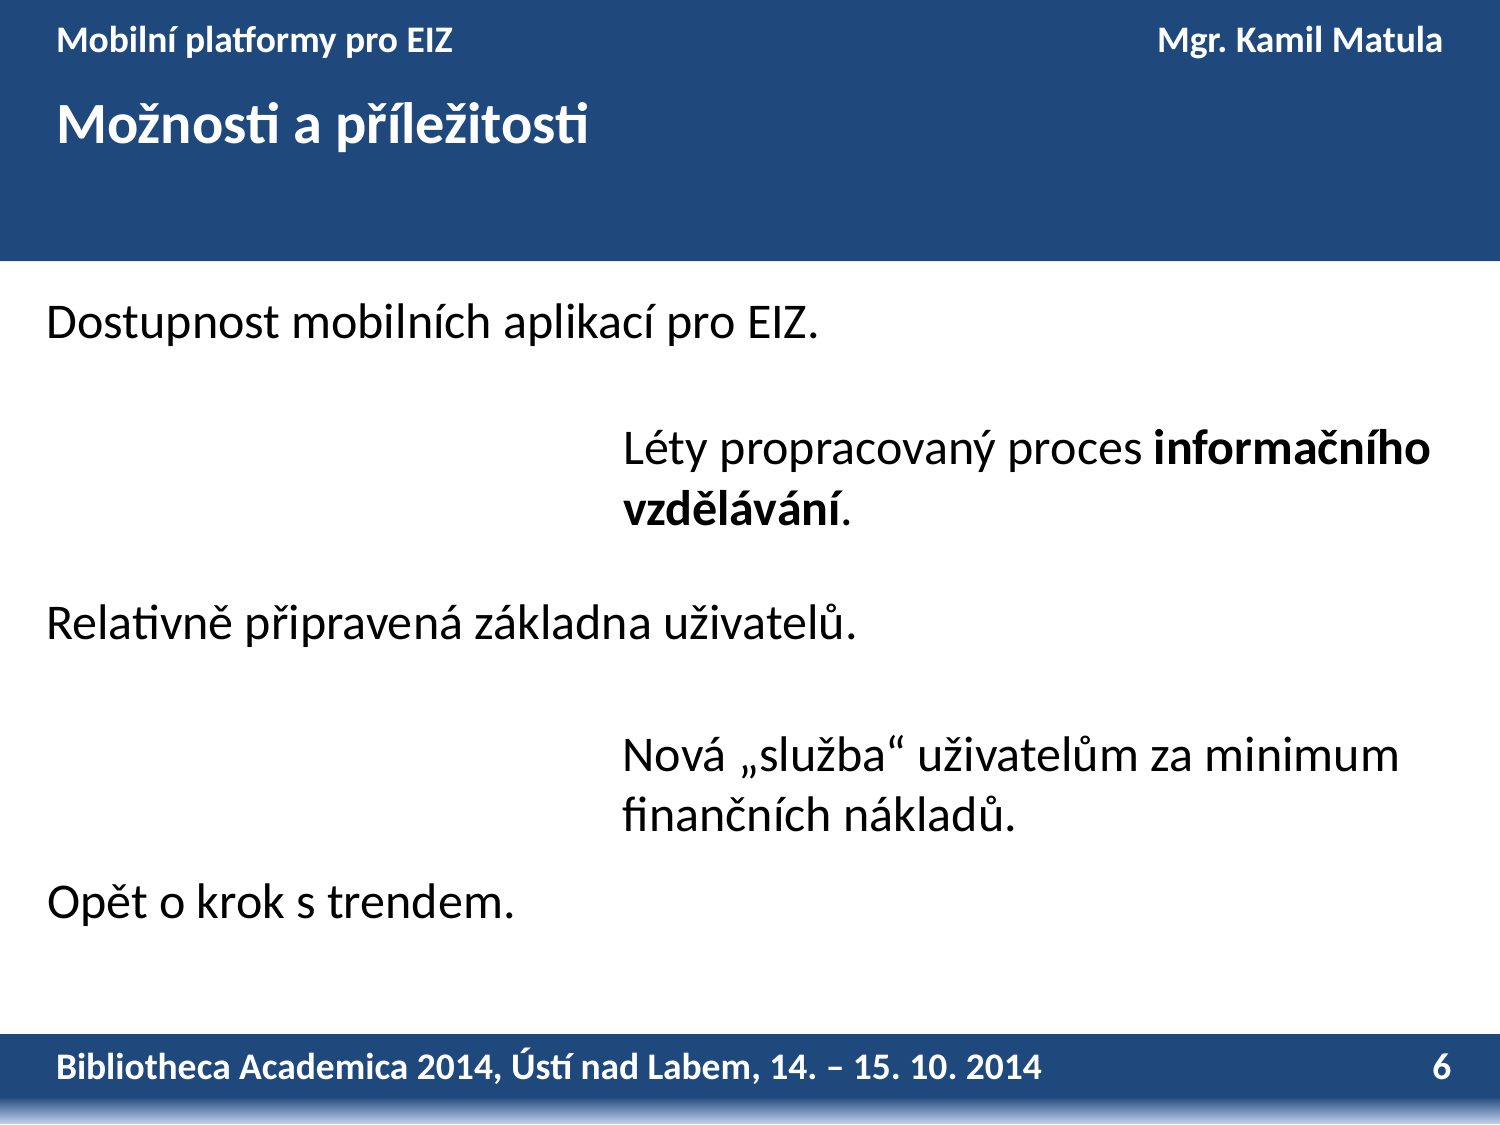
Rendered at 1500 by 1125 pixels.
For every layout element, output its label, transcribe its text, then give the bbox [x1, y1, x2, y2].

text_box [0, 1034, 1500, 1124]
text_box Relativně připravená základna uživatelů. [31, 582, 969, 658]
text_box Opět o krok s trendem. [32, 861, 971, 936]
text_box Léty propracovaný proces informačního vzdělávání. [608, 407, 1459, 543]
text_box Možnosti a příležitosti [41, 78, 1459, 163]
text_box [41, 6, 1459, 69]
text_box Dostupnost mobilních aplikací pro EIZ. [32, 281, 970, 356]
text_box [0, 0, 1500, 263]
text_box Nová „služba“ uživatelům za minimum finančních nákladů. [607, 713, 1500, 849]
